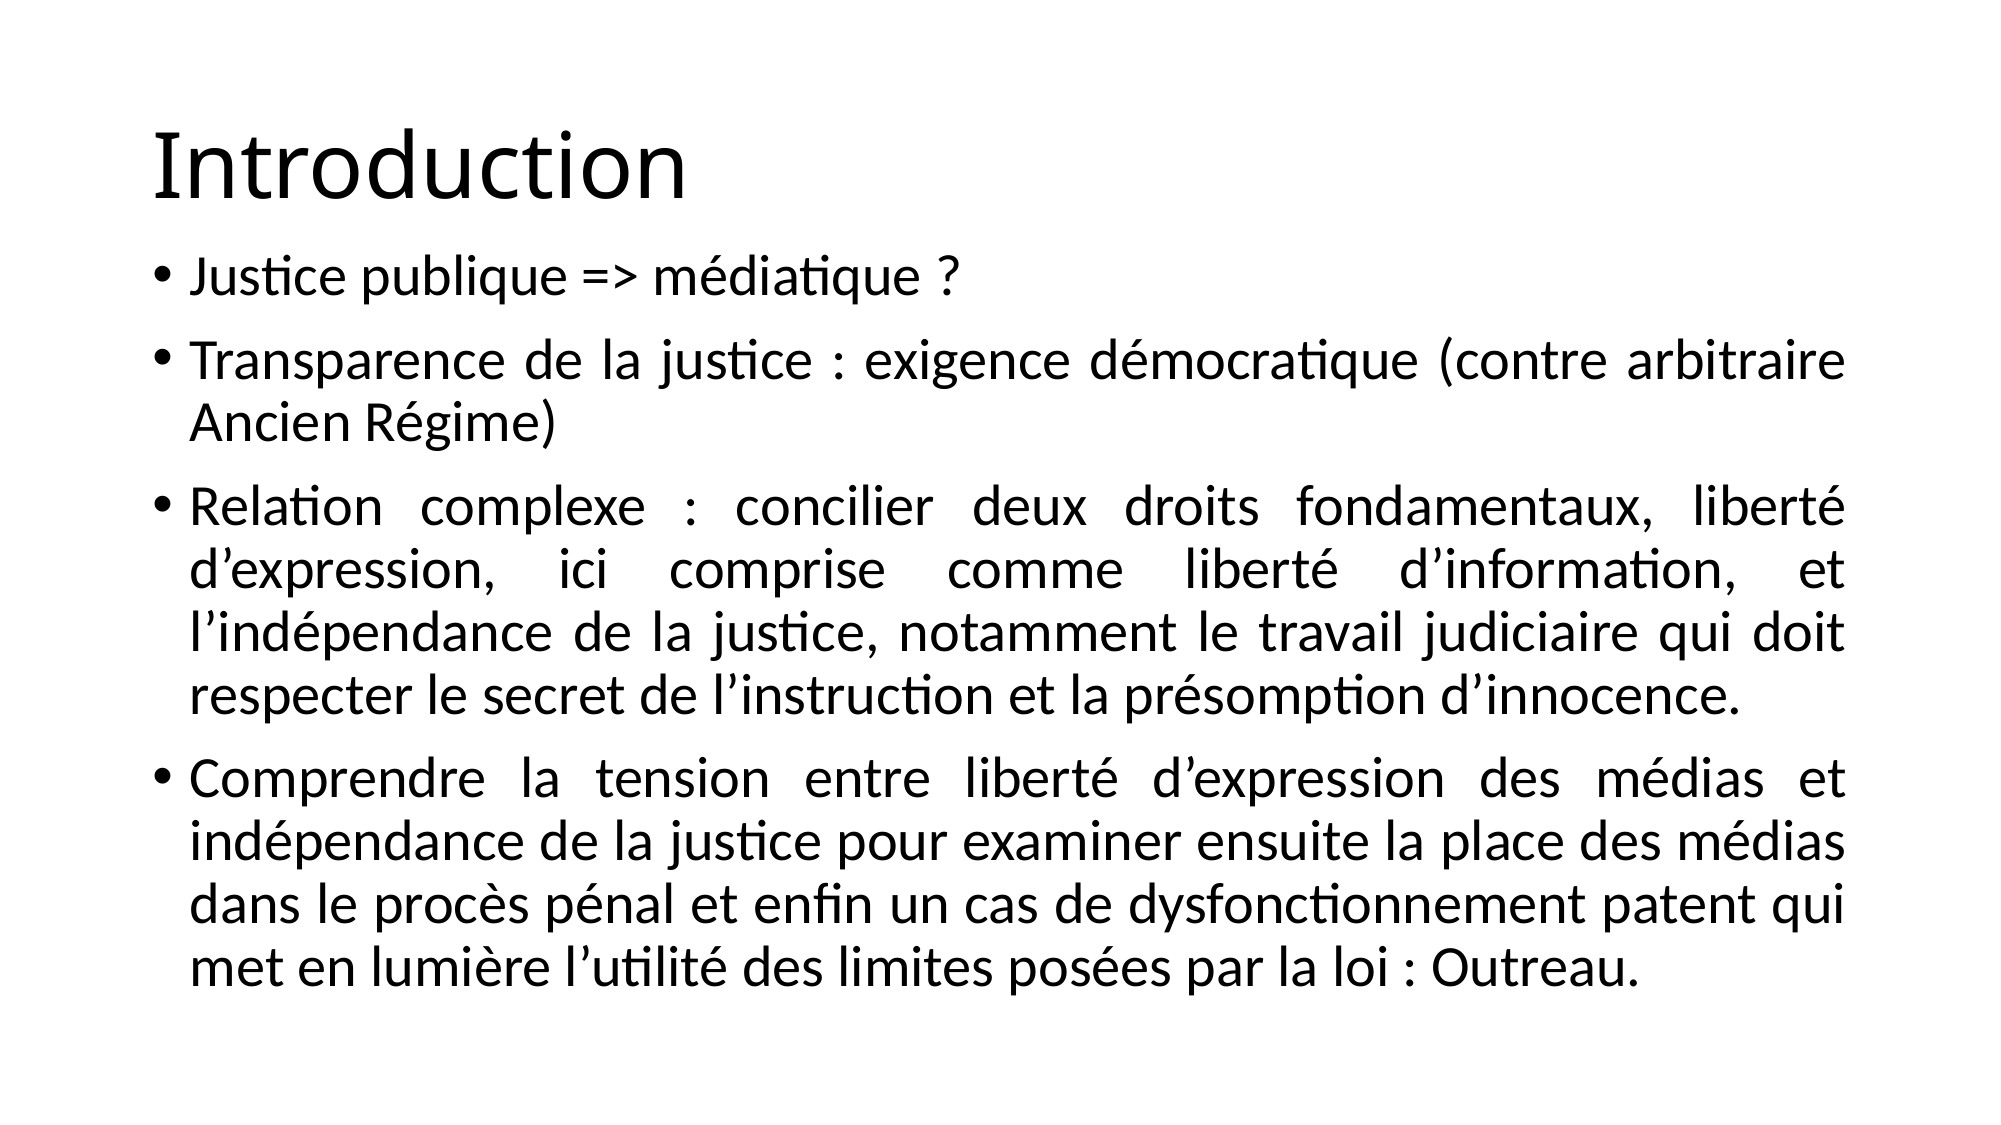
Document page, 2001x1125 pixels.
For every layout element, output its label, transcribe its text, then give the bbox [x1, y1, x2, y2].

title Introduction [137, 59, 1863, 237]
list Justice publique => médiatique ? Transparence de la justice : exigence démocratique (contre arbitraire Ancien Régime) Relation complexe : concilier deux droits fondamentaux, liberté d’expression, ici comprise comme liberté d’information, et l’indépendance de la justice, notamment le travail judiciaire qui doit respecter le secret de l’instruction et la présomption d’innocence. Comprendre la tension entre liberté d’expression des médias et indépendance de la justice pour examiner ensuite la place des médias dans le procès pénal et enfin un cas de dysfonctionnement patent qui met en lumière l’utilité des limites posées par la loi : Outreau. [137, 237, 1863, 1014]
